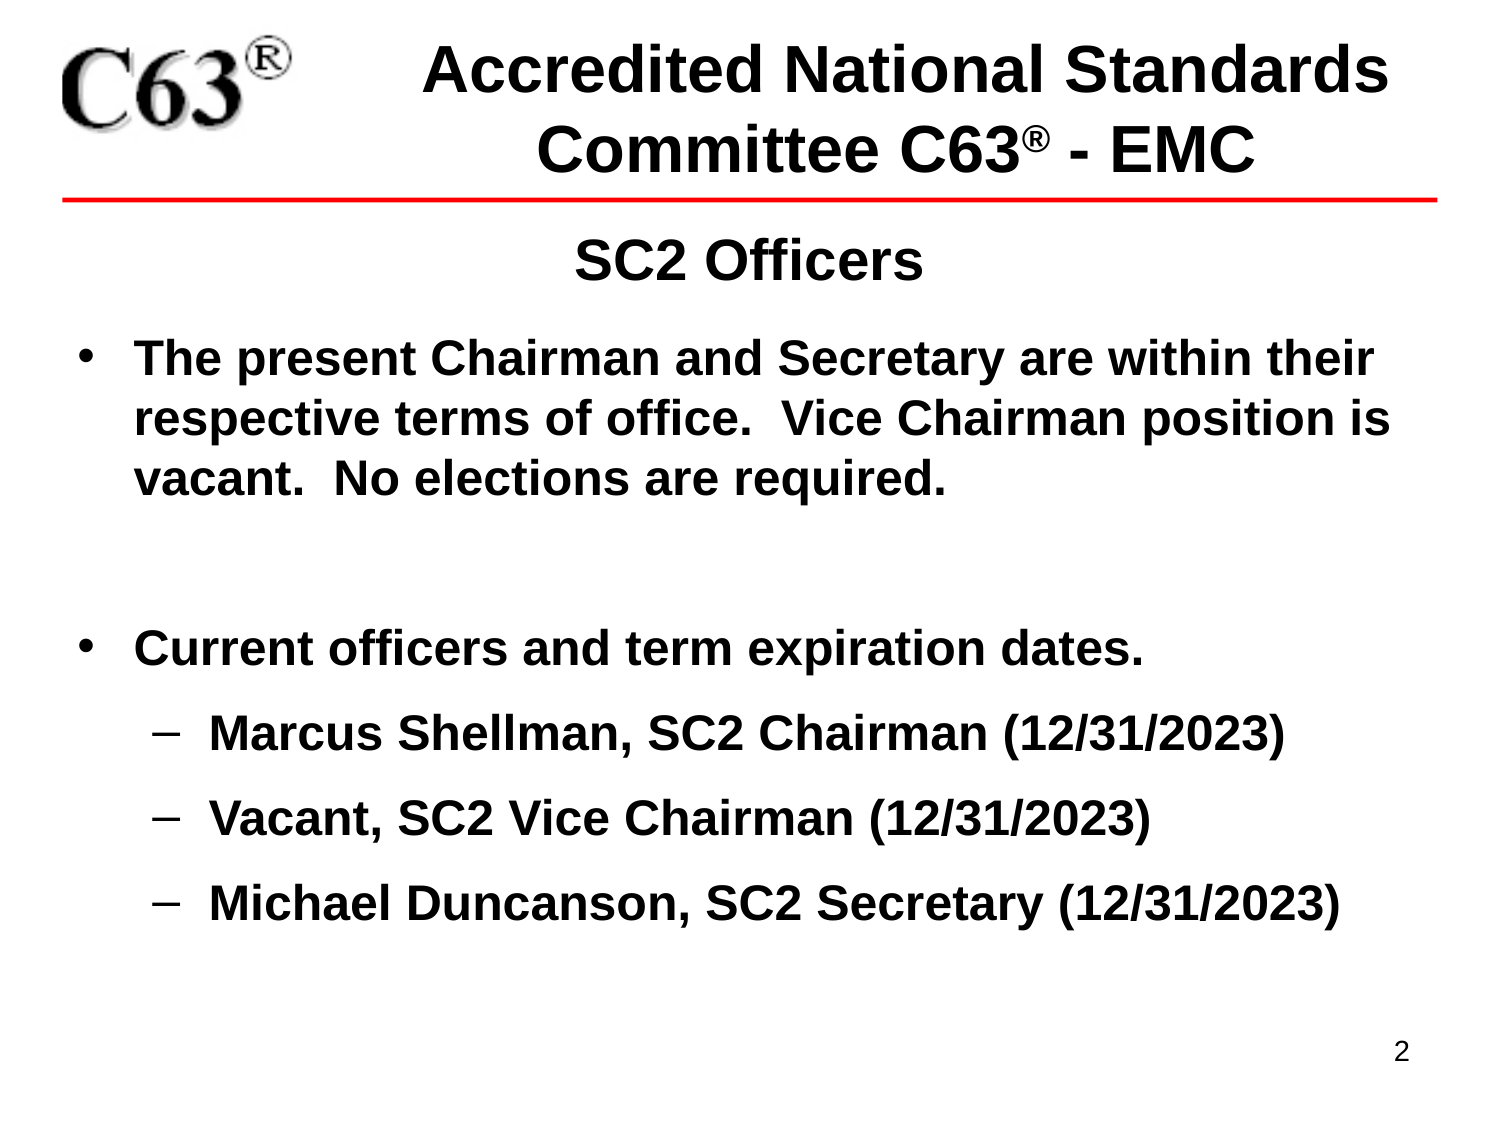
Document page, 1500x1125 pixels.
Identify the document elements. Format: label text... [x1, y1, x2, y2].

slide_number 2 [1074, 1024, 1425, 1103]
title Accredited National Standards Committee C63® - EMC [312, 12, 1500, 201]
text_box The present Chairman and Secretary are within their respective terms of office. Vice Chairman position is vacant. No elections are required. Current officers and term expiration dates. Marcus Shellman, SC2 Chairman (12/31/2023) Vacant, SC2 Vice Chairman (12/31/2023) Michael Duncanson, SC2 Secretary (12/31/2023) [62, 317, 1463, 938]
text_box SC2 Officers [0, 214, 1500, 300]
picture [62, 24, 301, 151]
